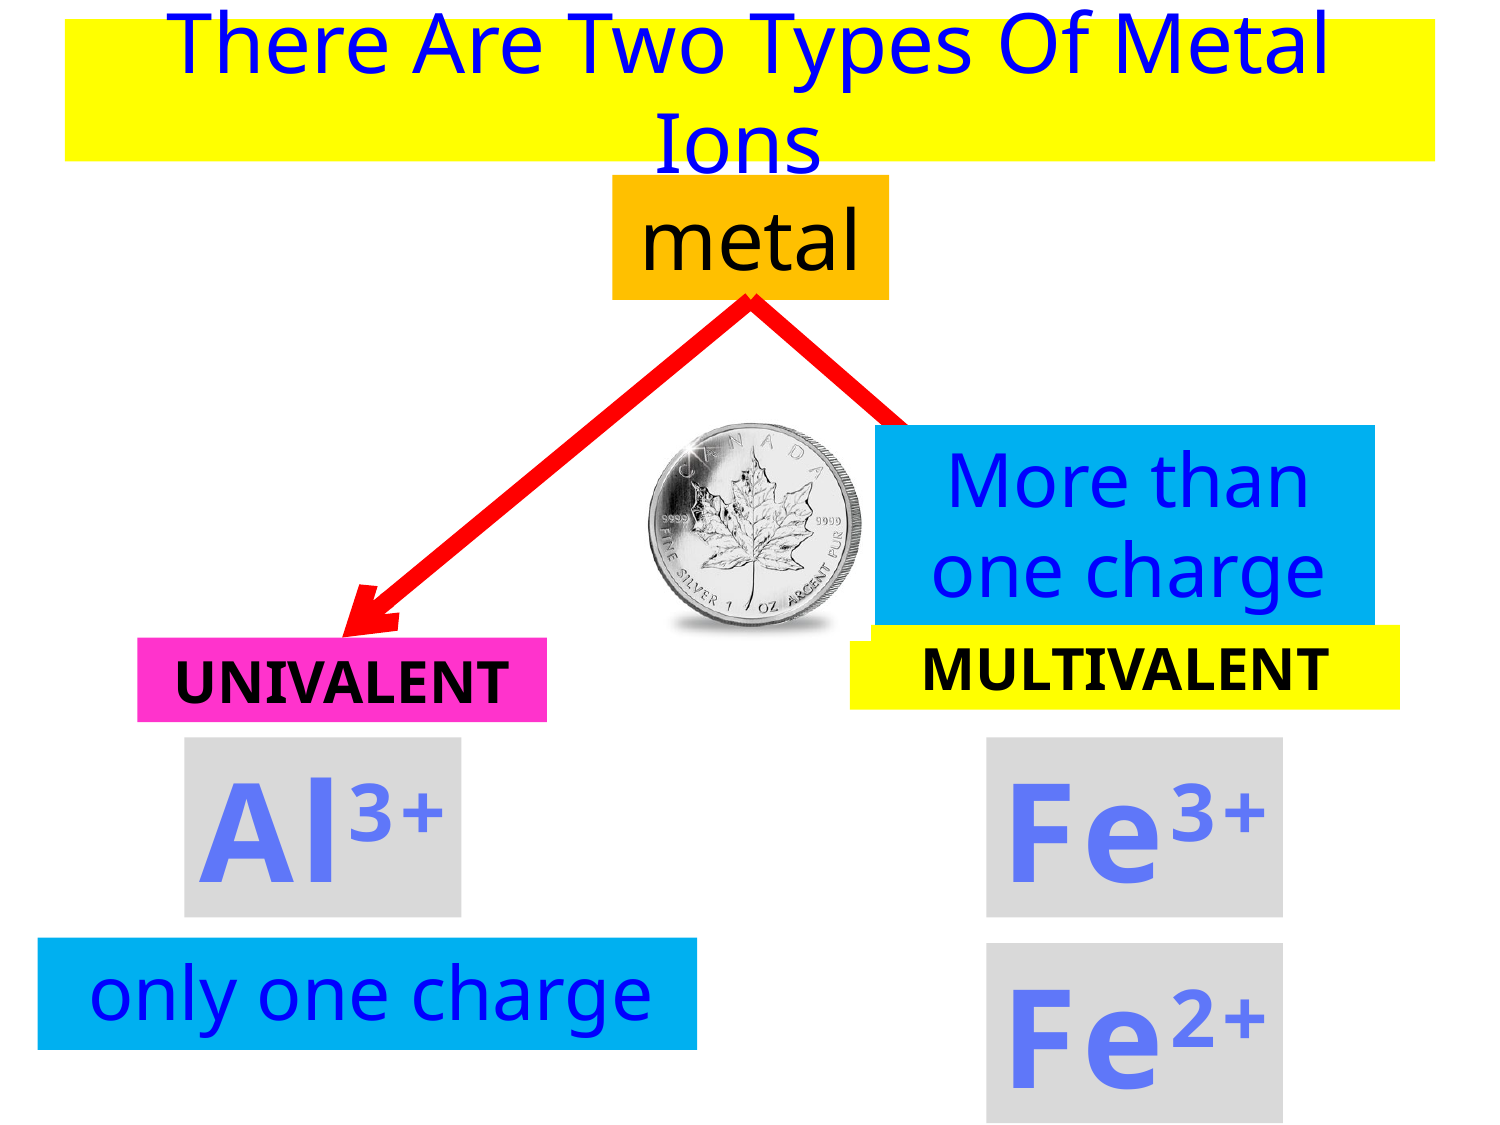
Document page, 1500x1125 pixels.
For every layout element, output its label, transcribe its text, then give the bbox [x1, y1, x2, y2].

title There Are Two Types Of Metal Ions [64, 19, 1436, 162]
text_box metal [612, 174, 890, 300]
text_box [775, 275, 1101, 650]
list only one charge [37, 937, 698, 1050]
text_box MULTIVALENT [849, 624, 1400, 710]
picture [716, 412, 775, 641]
text_box UNIVALENT [137, 637, 547, 723]
text_box More than one charge [1106, 425, 1375, 625]
text_box Al3+ [184, 737, 462, 918]
text_box Fe2+ [986, 943, 1283, 1124]
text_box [377, 264, 716, 674]
text_box Fe3+ [986, 737, 1283, 918]
